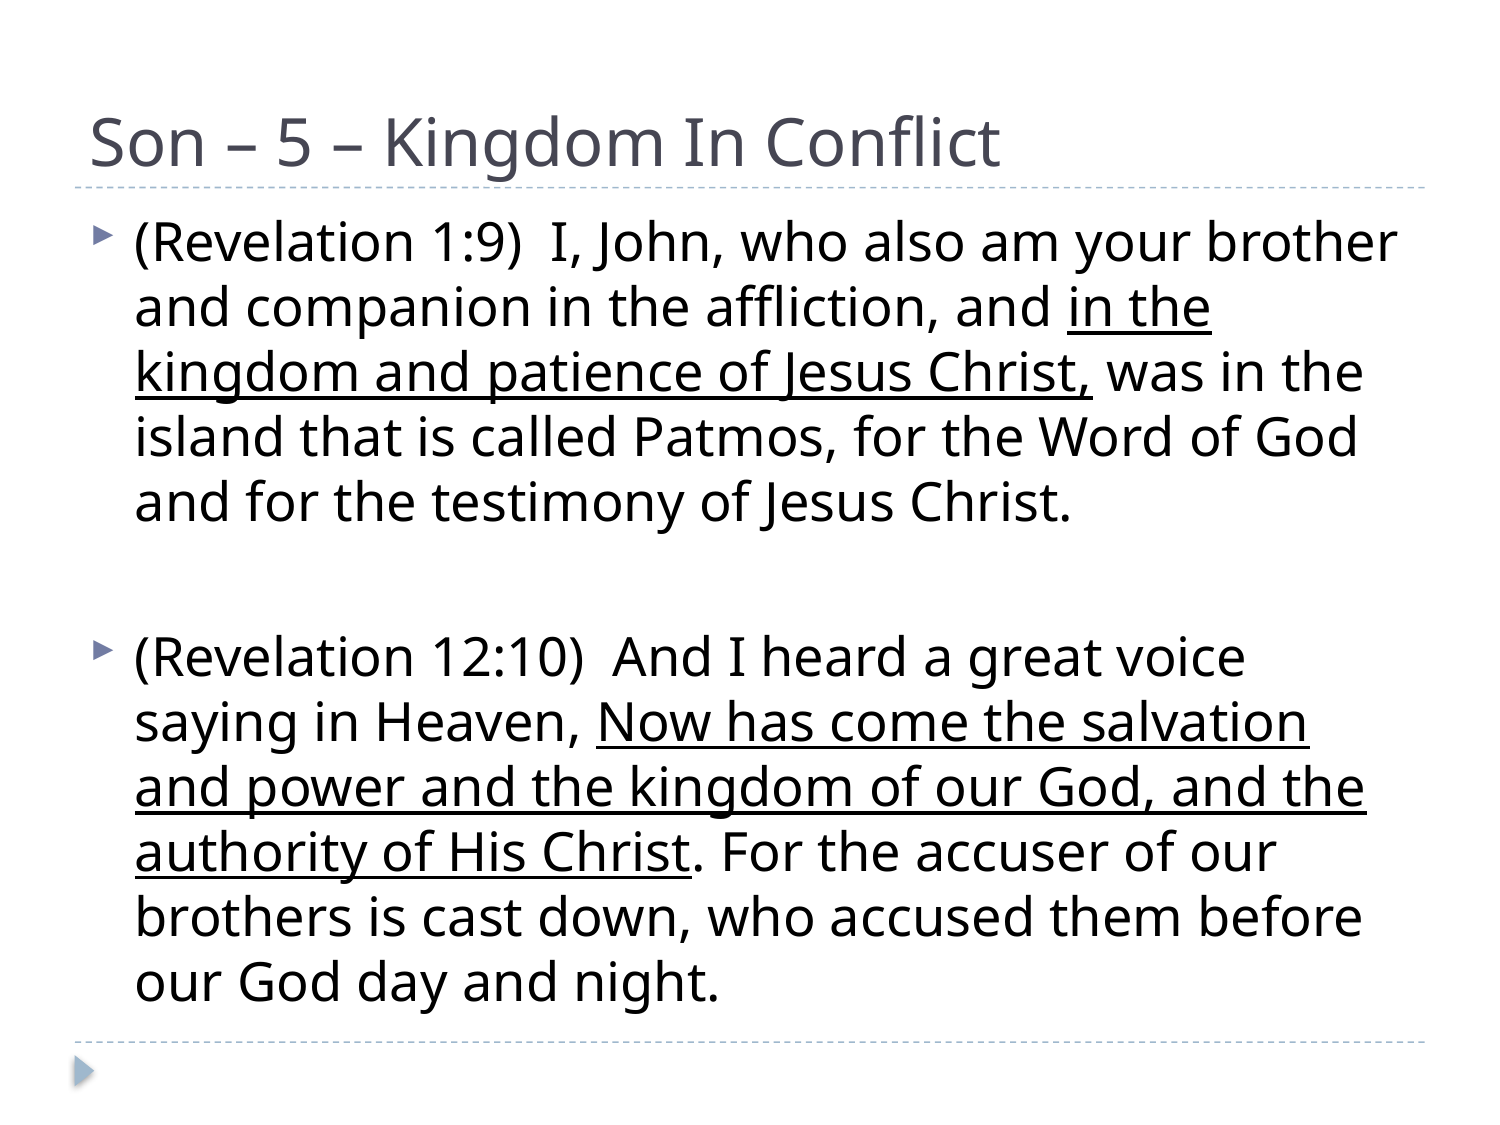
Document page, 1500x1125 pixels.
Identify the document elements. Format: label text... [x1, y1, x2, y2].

title Son – 5 – Kingdom In Conflict [75, 24, 1425, 188]
list (Revelation 1:9) I, John, who also am your brother and companion in the affliction, and in the kingdom and patience of Jesus Christ, was in the island that is called Patmos, for the Word of God and for the testimony of Jesus Christ. (Revelation 12:10) And I heard a great voice saying in Heaven, Now has come the salvation and power and the kingdom of our God, and the authority of His Christ. For the accuser of our brothers is cast down, who accused them before our God day and night. [75, 200, 1425, 1010]
